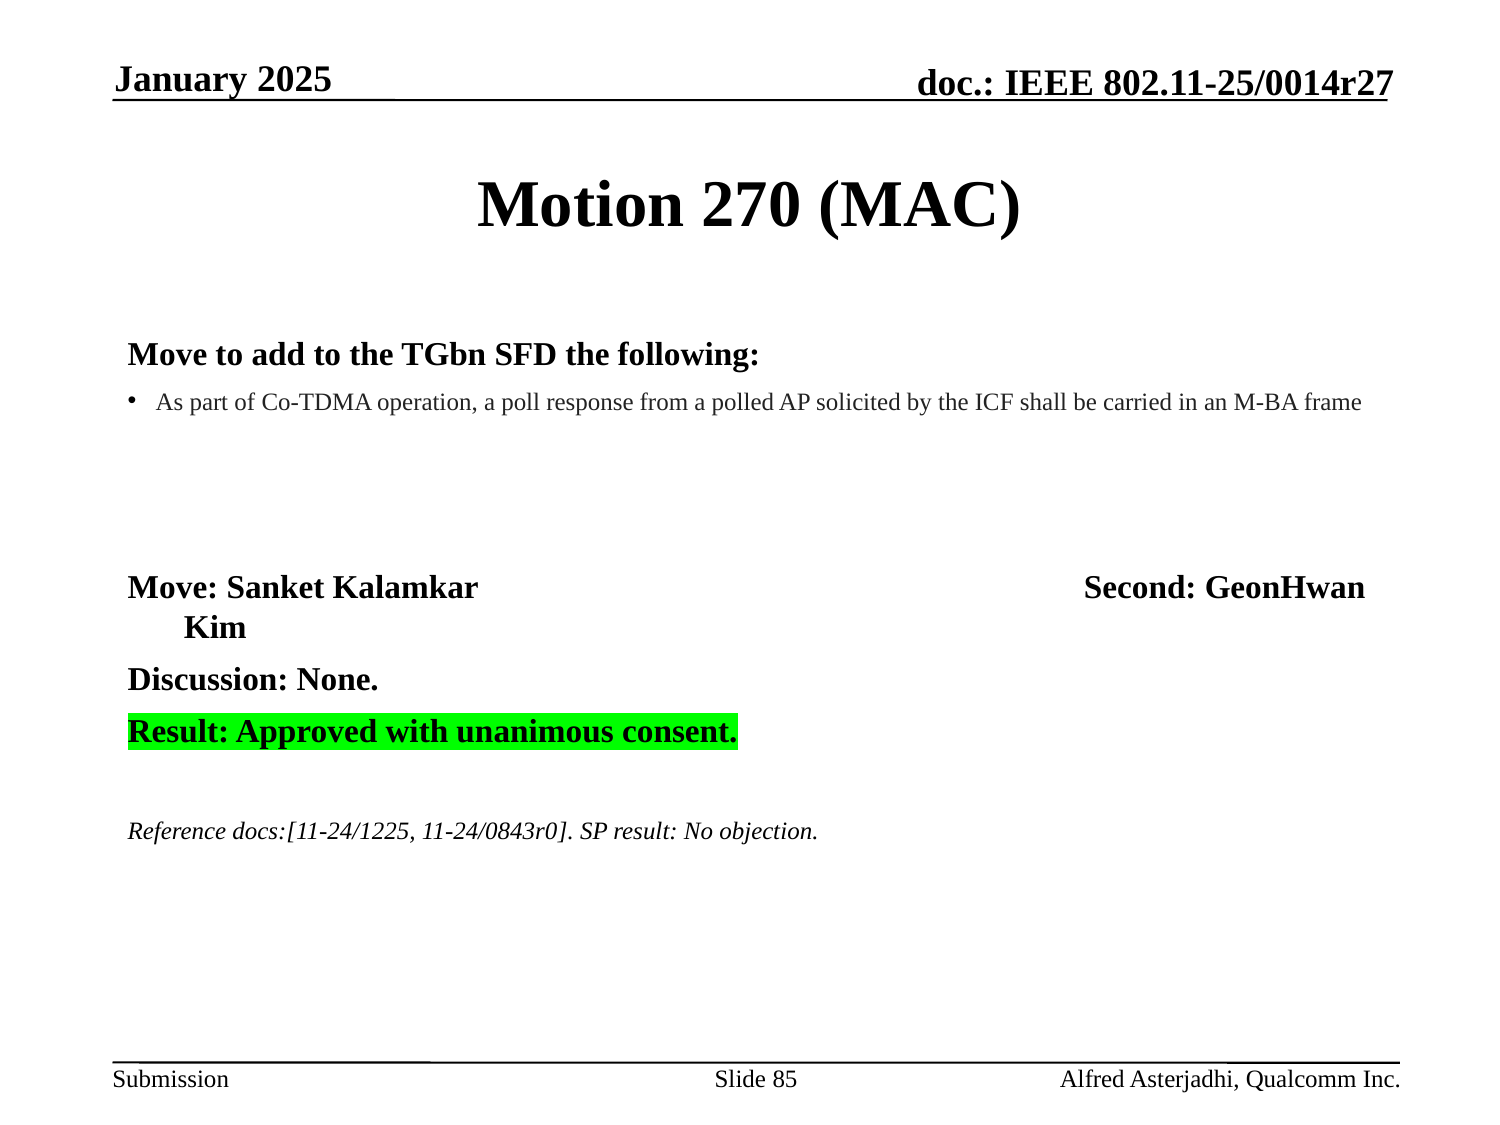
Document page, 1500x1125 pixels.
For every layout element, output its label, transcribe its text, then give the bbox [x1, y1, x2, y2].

list Move to add to the TGbn SFD the following: As part of Co-TDMA operation, a poll response from a polled AP solicited by the ICF shall be carried in an M-BA frame Move: Sanket Kalamkar Second: GeonHwan Kim Discussion: None. Result: Approved with unanimous consent. Reference docs:[11-24/1225, 11-24/0843r0]. SP result: No objection. [112, 324, 1388, 1063]
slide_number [114, 54, 423, 100]
slide_number Slide 85 [712, 1061, 800, 1123]
title Motion 270 (MAC) [112, 112, 1388, 288]
footer Alfred Asterjadhi, Qualcomm Inc. [878, 1061, 1402, 1093]
